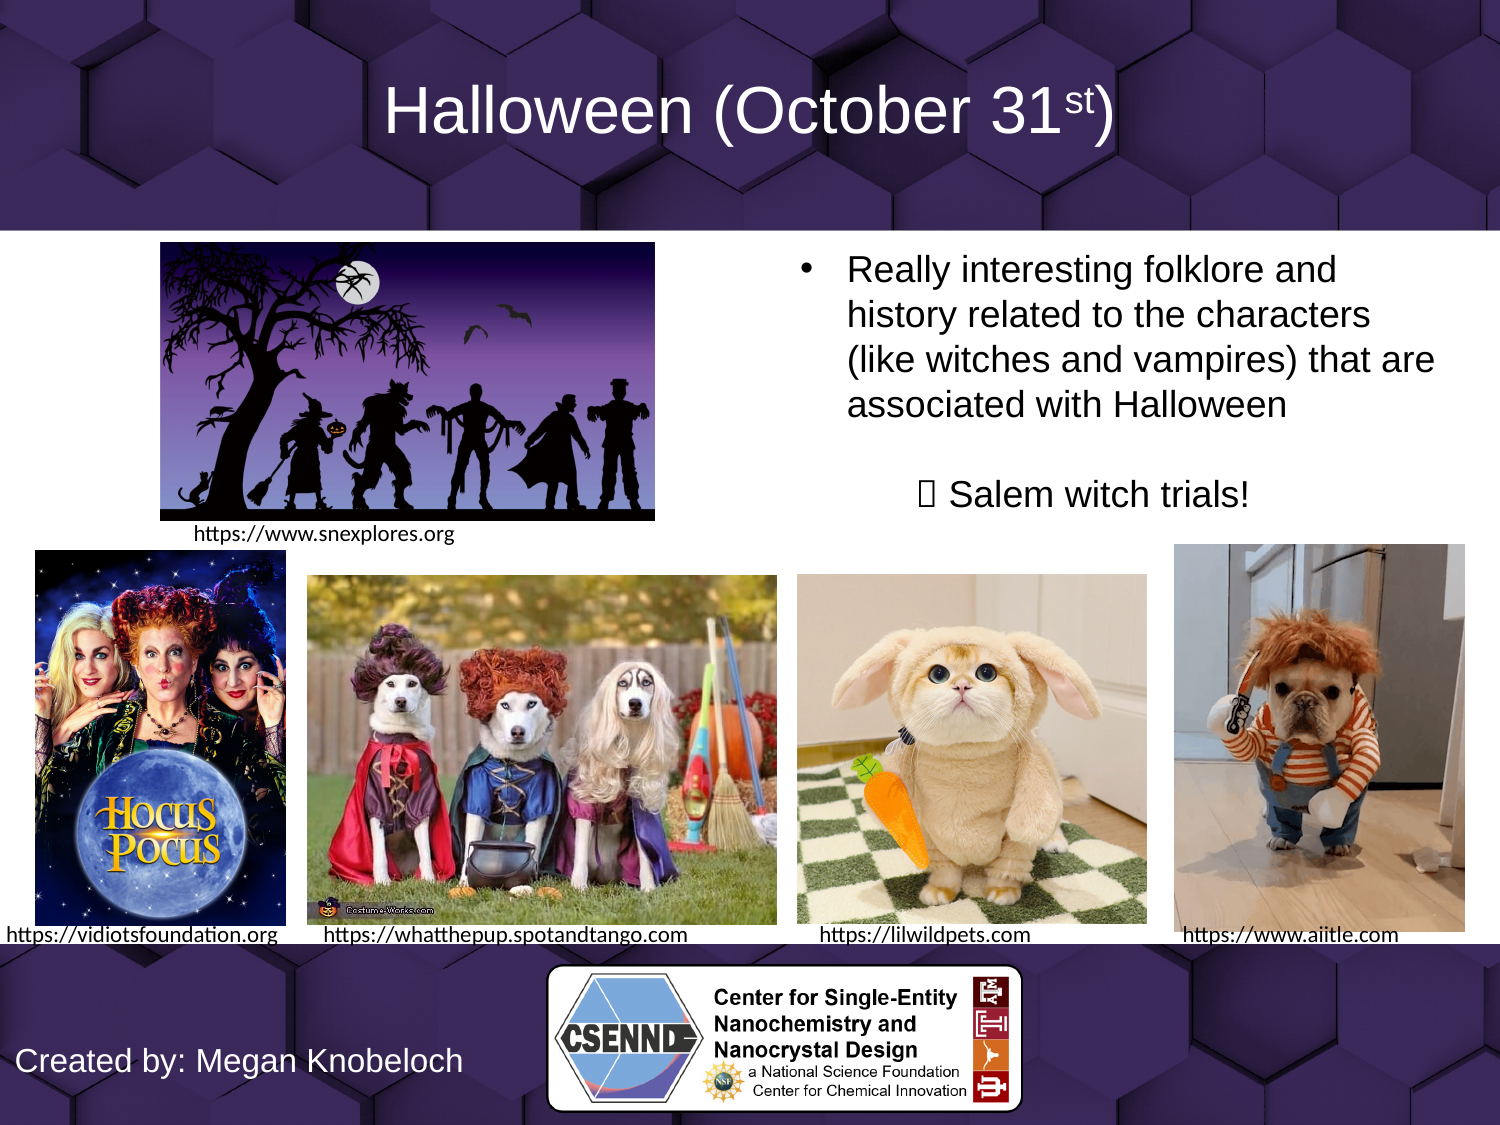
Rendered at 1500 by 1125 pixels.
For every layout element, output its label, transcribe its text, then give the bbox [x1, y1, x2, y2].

picture [0, 221, 1500, 1125]
text_box https://www.aiitle.com [1167, 912, 1445, 955]
text_box Really interesting folklore and history related to the characters (like witches and vampires) that are associated with Halloween  Salem witch trials! [785, 237, 1465, 522]
text_box https://vidiotsfoundation.org [0, 912, 304, 955]
title Halloween (October 31st) [0, 3, 1500, 221]
text_box Created by: Megan Knobeloch [0, 1031, 542, 1087]
text_box https://www.snexplores.org [178, 521, 481, 554]
text_box https://whatthepup.spotandtango.com [308, 925, 714, 955]
text_box https://lilwildpets.com [804, 924, 1056, 955]
